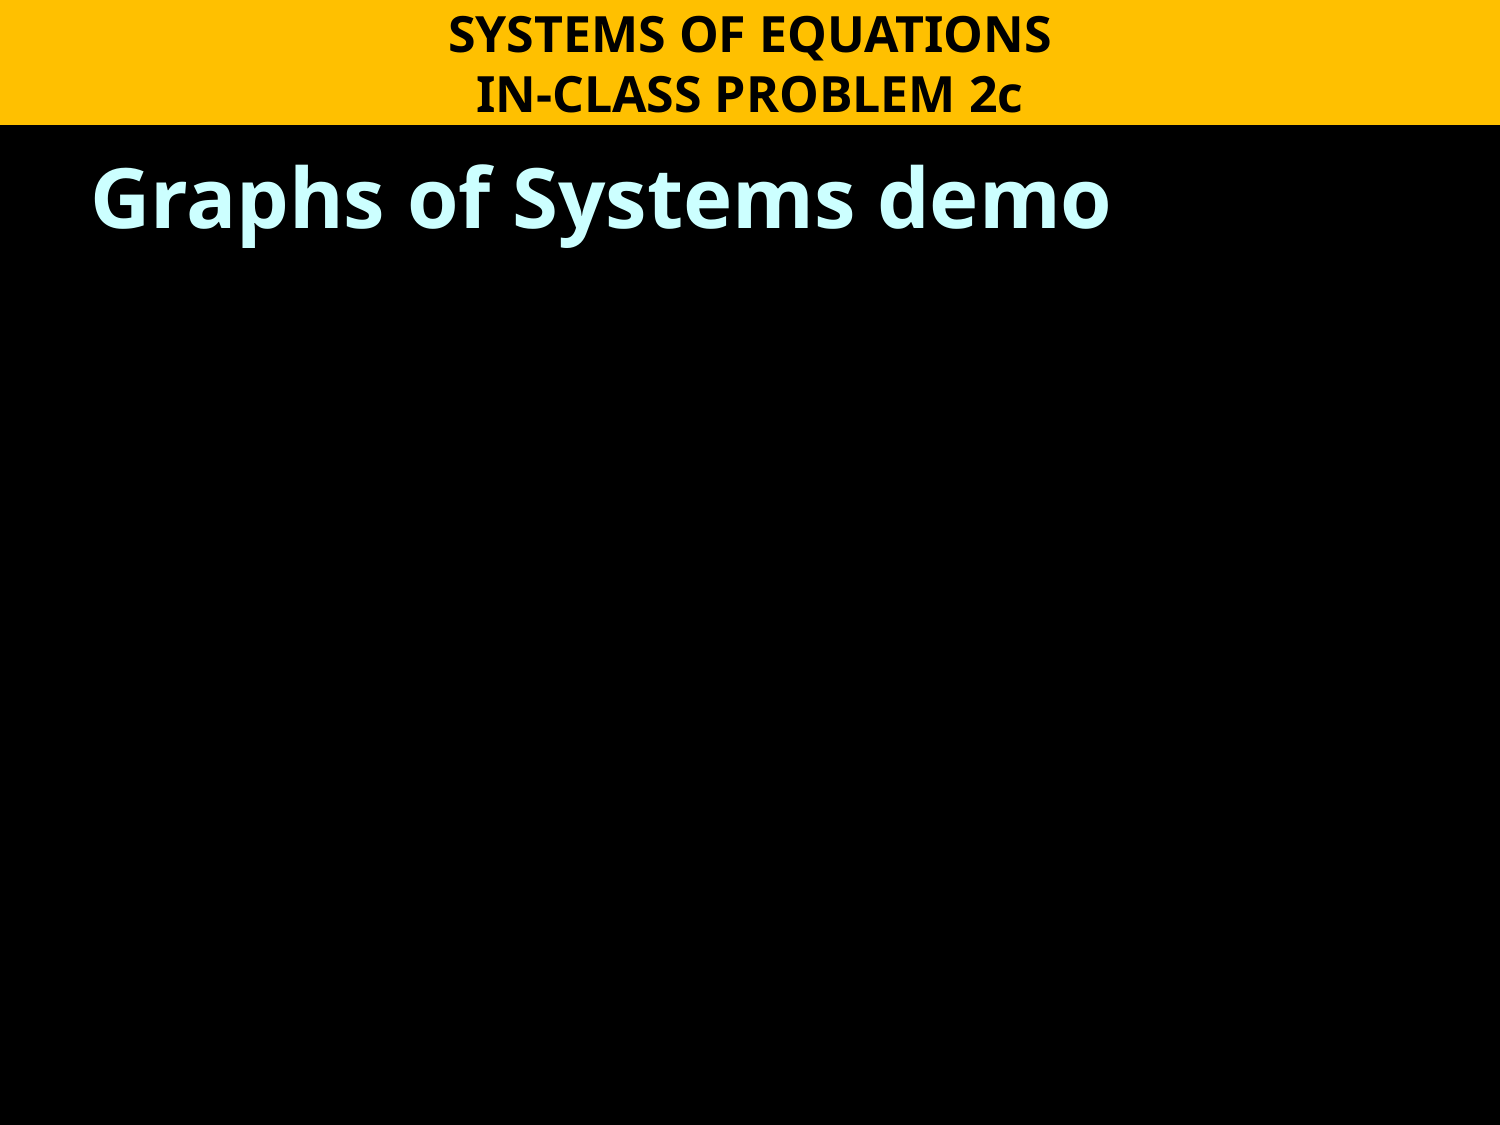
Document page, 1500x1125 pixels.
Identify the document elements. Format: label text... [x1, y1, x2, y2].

text_box SYSTEMS OF EQUATIONS IN-CLASS PROBLEM 2c [0, 0, 1500, 125]
list Graphs of Systems demo [75, 137, 1425, 1063]
